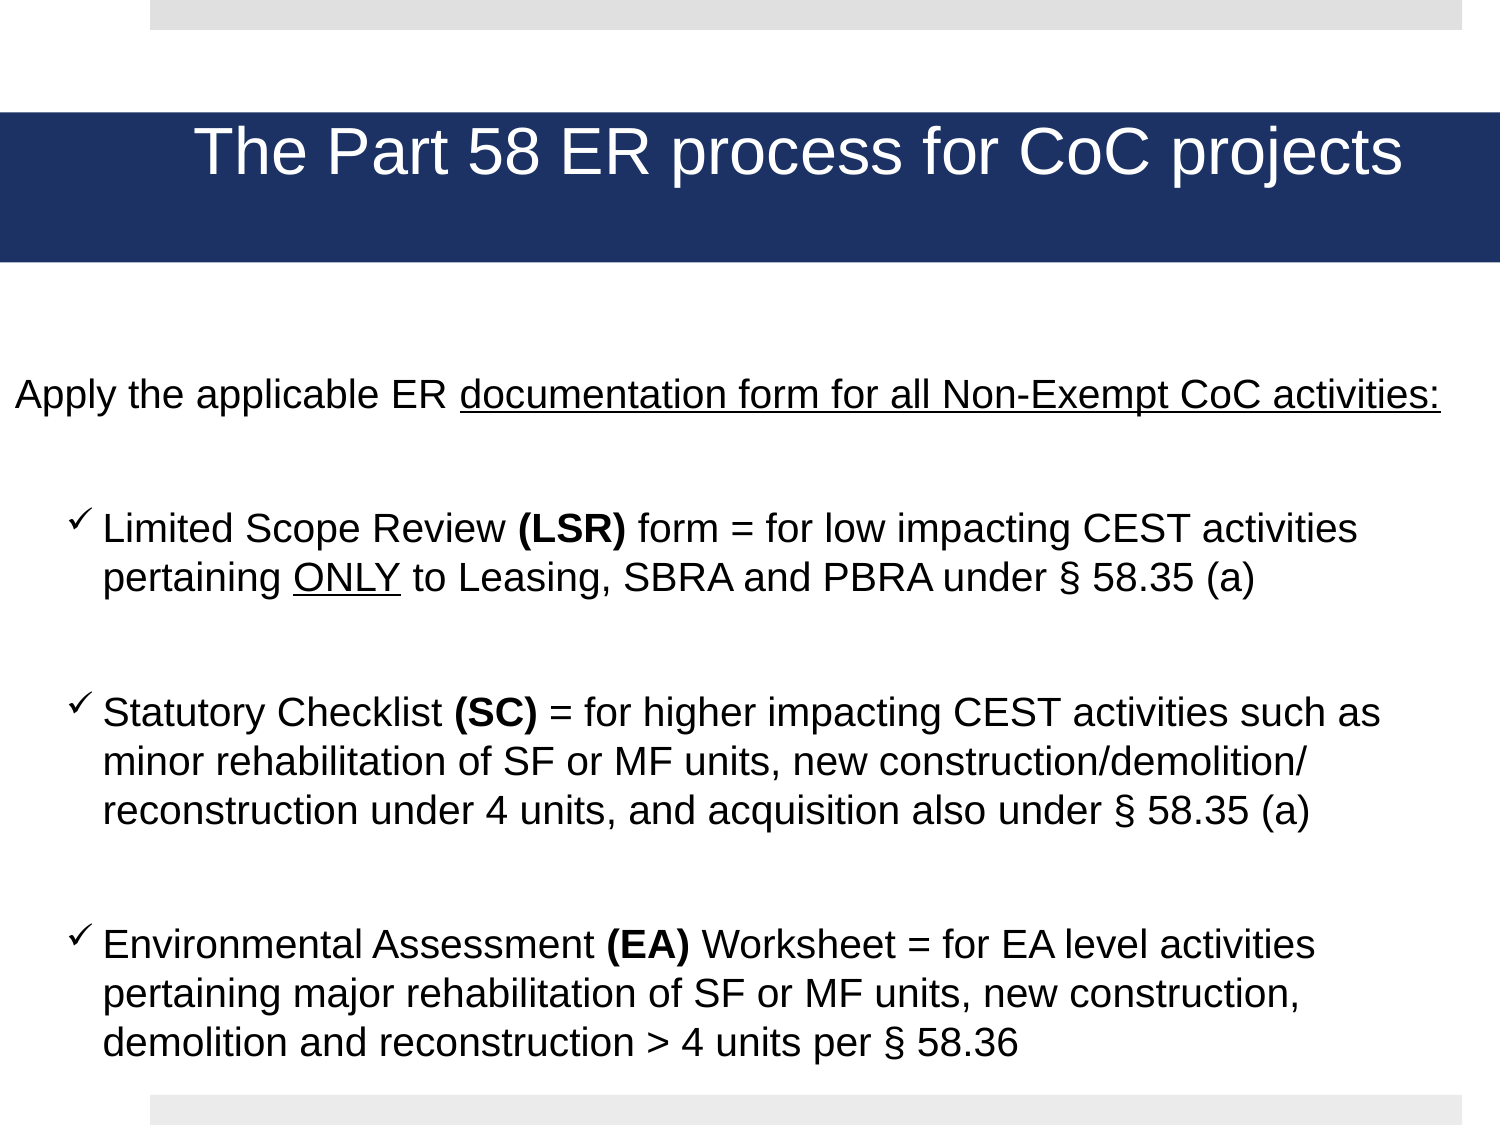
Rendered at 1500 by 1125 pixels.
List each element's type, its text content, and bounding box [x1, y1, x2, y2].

list Apply the applicable ER documentation form for all Non-Exempt CoC activities: Limited Scope Review (LSR) form = for low impacting CEST activities pertaining ONLY to Leasing, SBRA and PBRA under § 58.35 (a) Statutory Checklist (SC) = for higher impacting CEST activities such as minor rehabilitation of SF or MF units, new construction/demolition/ reconstruction under 4 units, and acquisition also under § 58.35 (a) Environmental Assessment (EA) Worksheet = for EA level activities pertaining major rehabilitation of SF or MF units, new construction, demolition and reconstruction > 4 units per § 58.36 [0, 350, 1500, 1075]
title The Part 58 ER process for CoC projects [0, 112, 1500, 263]
